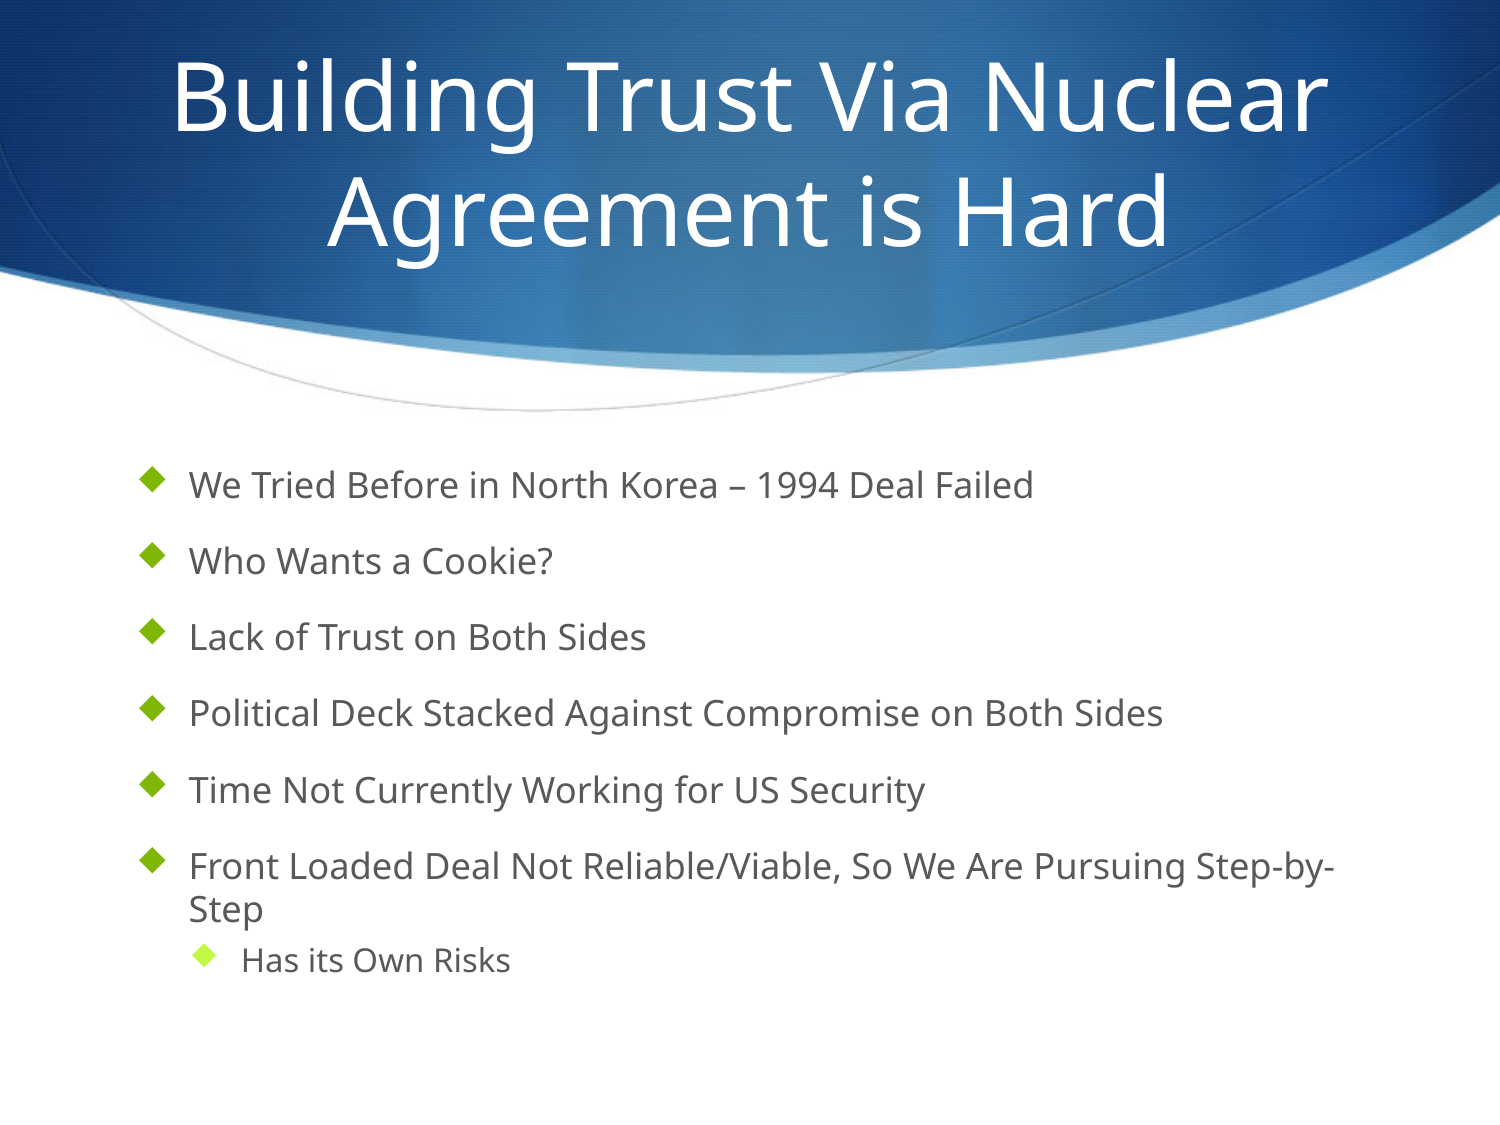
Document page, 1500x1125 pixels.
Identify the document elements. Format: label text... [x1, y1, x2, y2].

list We Tried Before in North Korea – 1994 Deal Failed Who Wants a Cookie? Lack of Trust on Both Sides Political Deck Stacked Against Compromise on Both Sides Time Not Currently Working for US Security Front Loaded Deal Not Reliable/Viable, So We Are Pursuing Step-by-Step Has its Own Risks [121, 454, 1379, 991]
title Building Trust Via Nuclear Agreement is Hard [75, 56, 1425, 245]
picture [0, 0, 1500, 1125]
